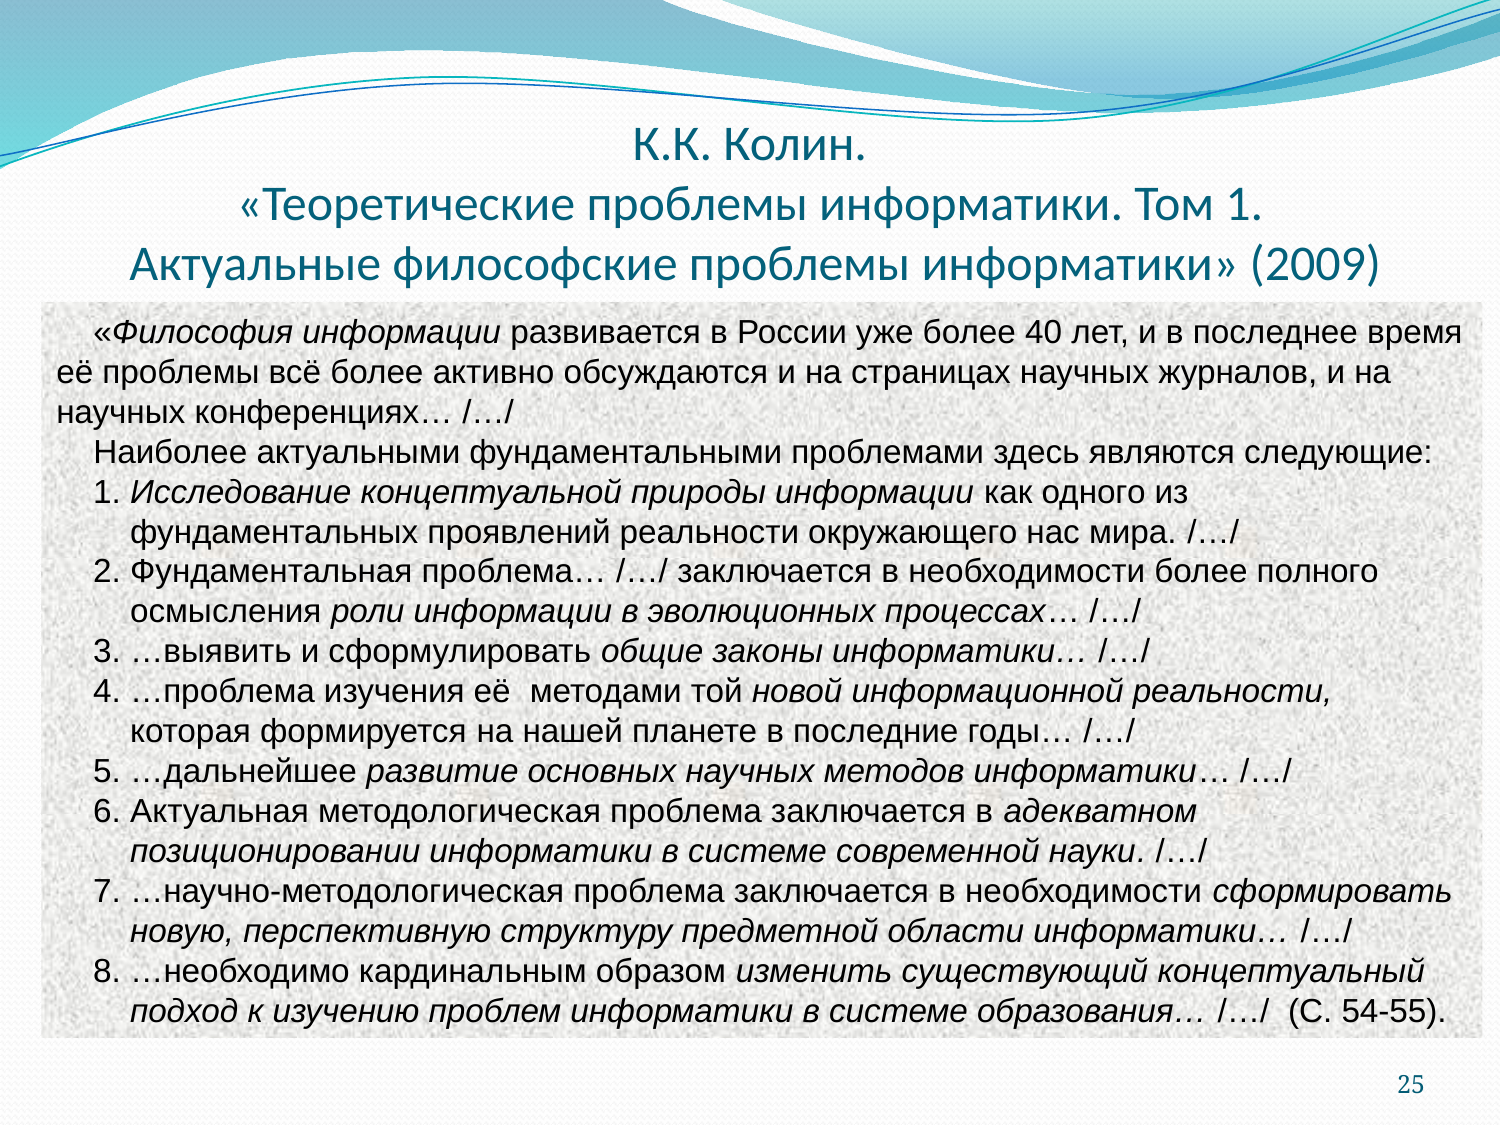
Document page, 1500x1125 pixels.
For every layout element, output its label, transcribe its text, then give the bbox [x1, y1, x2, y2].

list «Философия информации развивается в России уже более 40 лет, и в последнее время её проблемы всё более активно обсуждаются и на страницах научных журналов, и на научных конференциях… /…/ Наиболее актуальными фундаментальными проблемами здесь являются следующие: 1. Исследование концептуальной природы информации как одного из фундаментальных проявлений реальности окружающего нас мира. /…/ 2. Фундаментальная проблема… /…/ заключается в необходимости более полного осмысления роли информации в эволюционных процессах… /…/ 3. …выявить и сформулировать общие законы информатики… /…/ 4. …проблема изучения её методами той новой информационной реальности, которая формируется на нашей планете в последние годы… /…/ 5. …дальнейшее развитие основных научных методов информатики… /…/ 6. Актуальная методологическая проблема заключается в адекватном позиционировании информатики в системе современной науки. /…/ 7. …научно-методологическая проблема заключается в необходимости сформировать новую, перспективную структуру предметной области информатики… /…/ 8. …необходимо кардинальным образом изменить существующий концептуальный подход к изучению проблем информатики в системе образования… /…/ (С. 54-55). [41, 302, 1483, 1038]
slide_number 25 [1299, 1042, 1425, 1103]
title К.К. Колин. «Теоретические проблемы информатики. Том 1. Актуальные философские проблемы информатики» (2009) [75, 101, 1425, 291]
